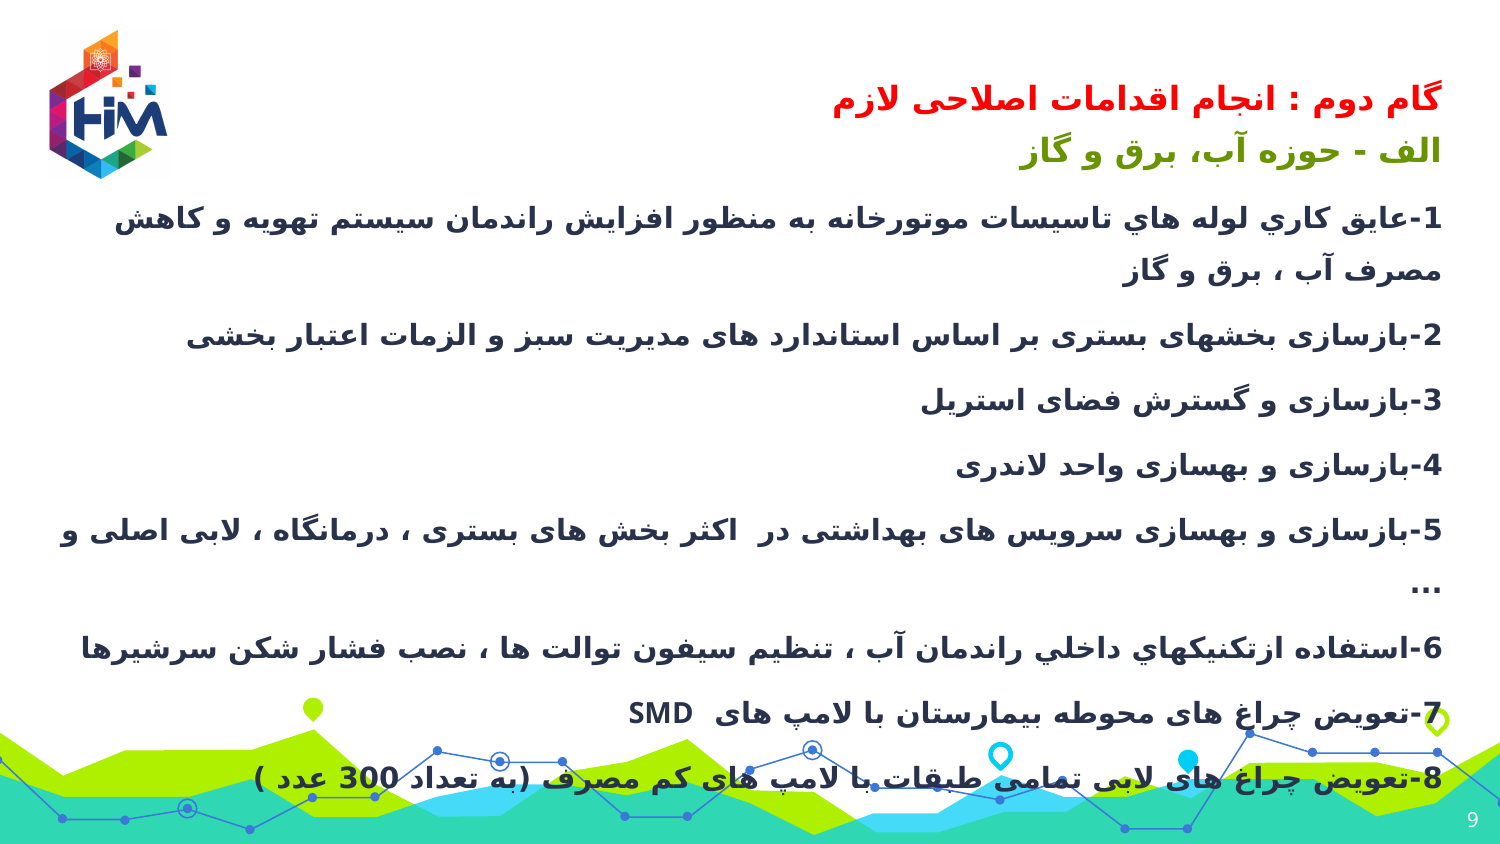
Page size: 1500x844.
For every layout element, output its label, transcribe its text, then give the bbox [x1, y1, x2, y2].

list گام دوم : انجام اقدامات اصلاحی لازم الف - حوزه آب، برق و گاز 1-عايق كاري لوله هاي تاسيسات موتورخانه به منظور افزایش راندمان سیستم تهویه و کاهش مصرف آب ، برق و گاز 2-بازسازی بخشهای بستری بر اساس استاندارد های مدیریت سبز و الزمات اعتبار بخشی 3-بازسازی و گسترش فضای استریل 4-بازسازی و بهسازی واحد لاندری 5-بازسازی و بهسازی سرویس های بهداشتی در اکثر بخش های بستری ، درمانگاه ، لابی اصلی و ... 6-استفاده ازتكنيك‏هاي داخلي راندمان آب ، تنظیم سيفون توالت ها ، نصب فشار شكن سرشيرها 7-تعویض چراغ های محوطه بیمارستان با لامپ های SMD 8-تعویض چراغ های لابی تمامی طبقات با لامپ های کم مصرف (به تعداد 300 عدد ) [41, 19, 1475, 696]
slide_number 9 [1403, 791, 1494, 844]
